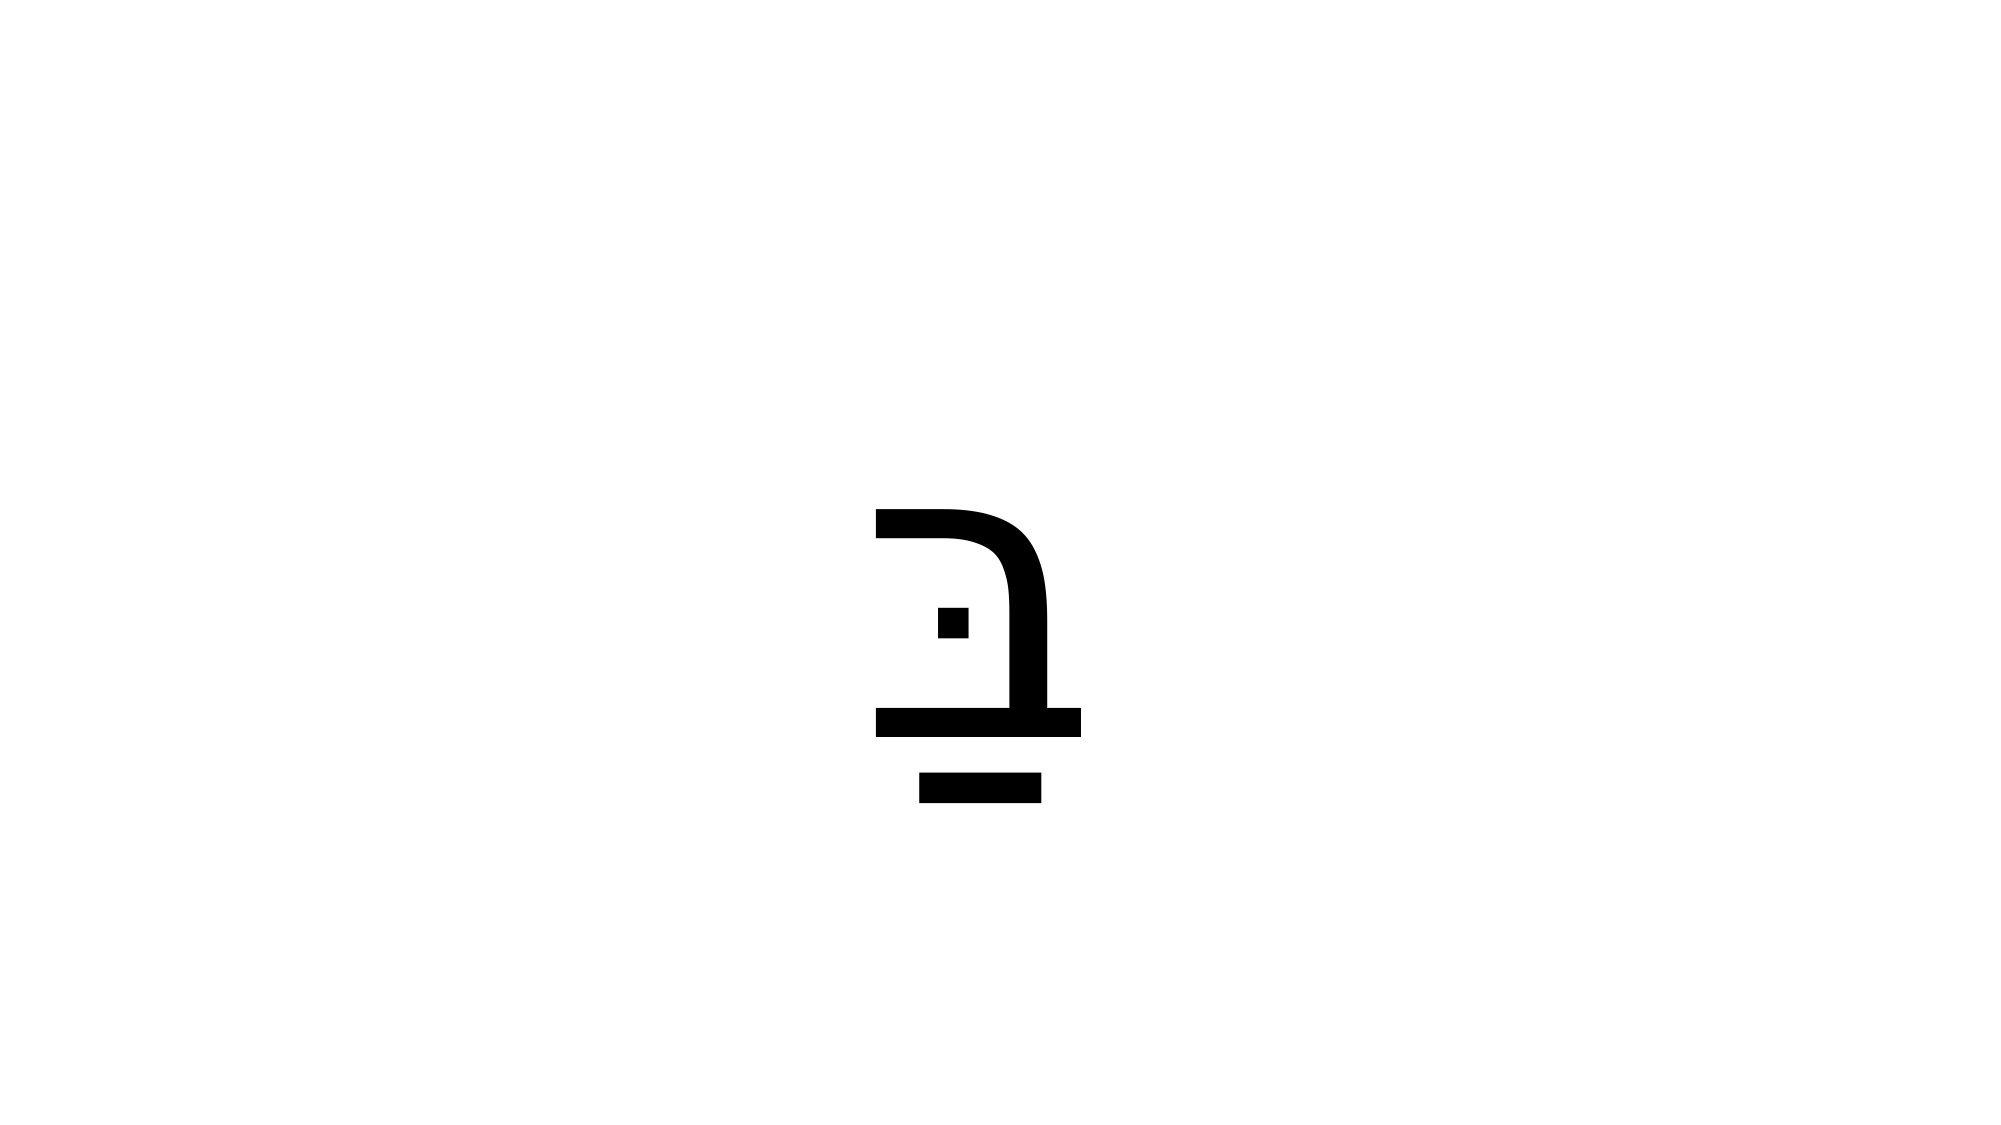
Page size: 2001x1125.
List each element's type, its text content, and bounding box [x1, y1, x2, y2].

title בַּ [249, 184, 1750, 836]
